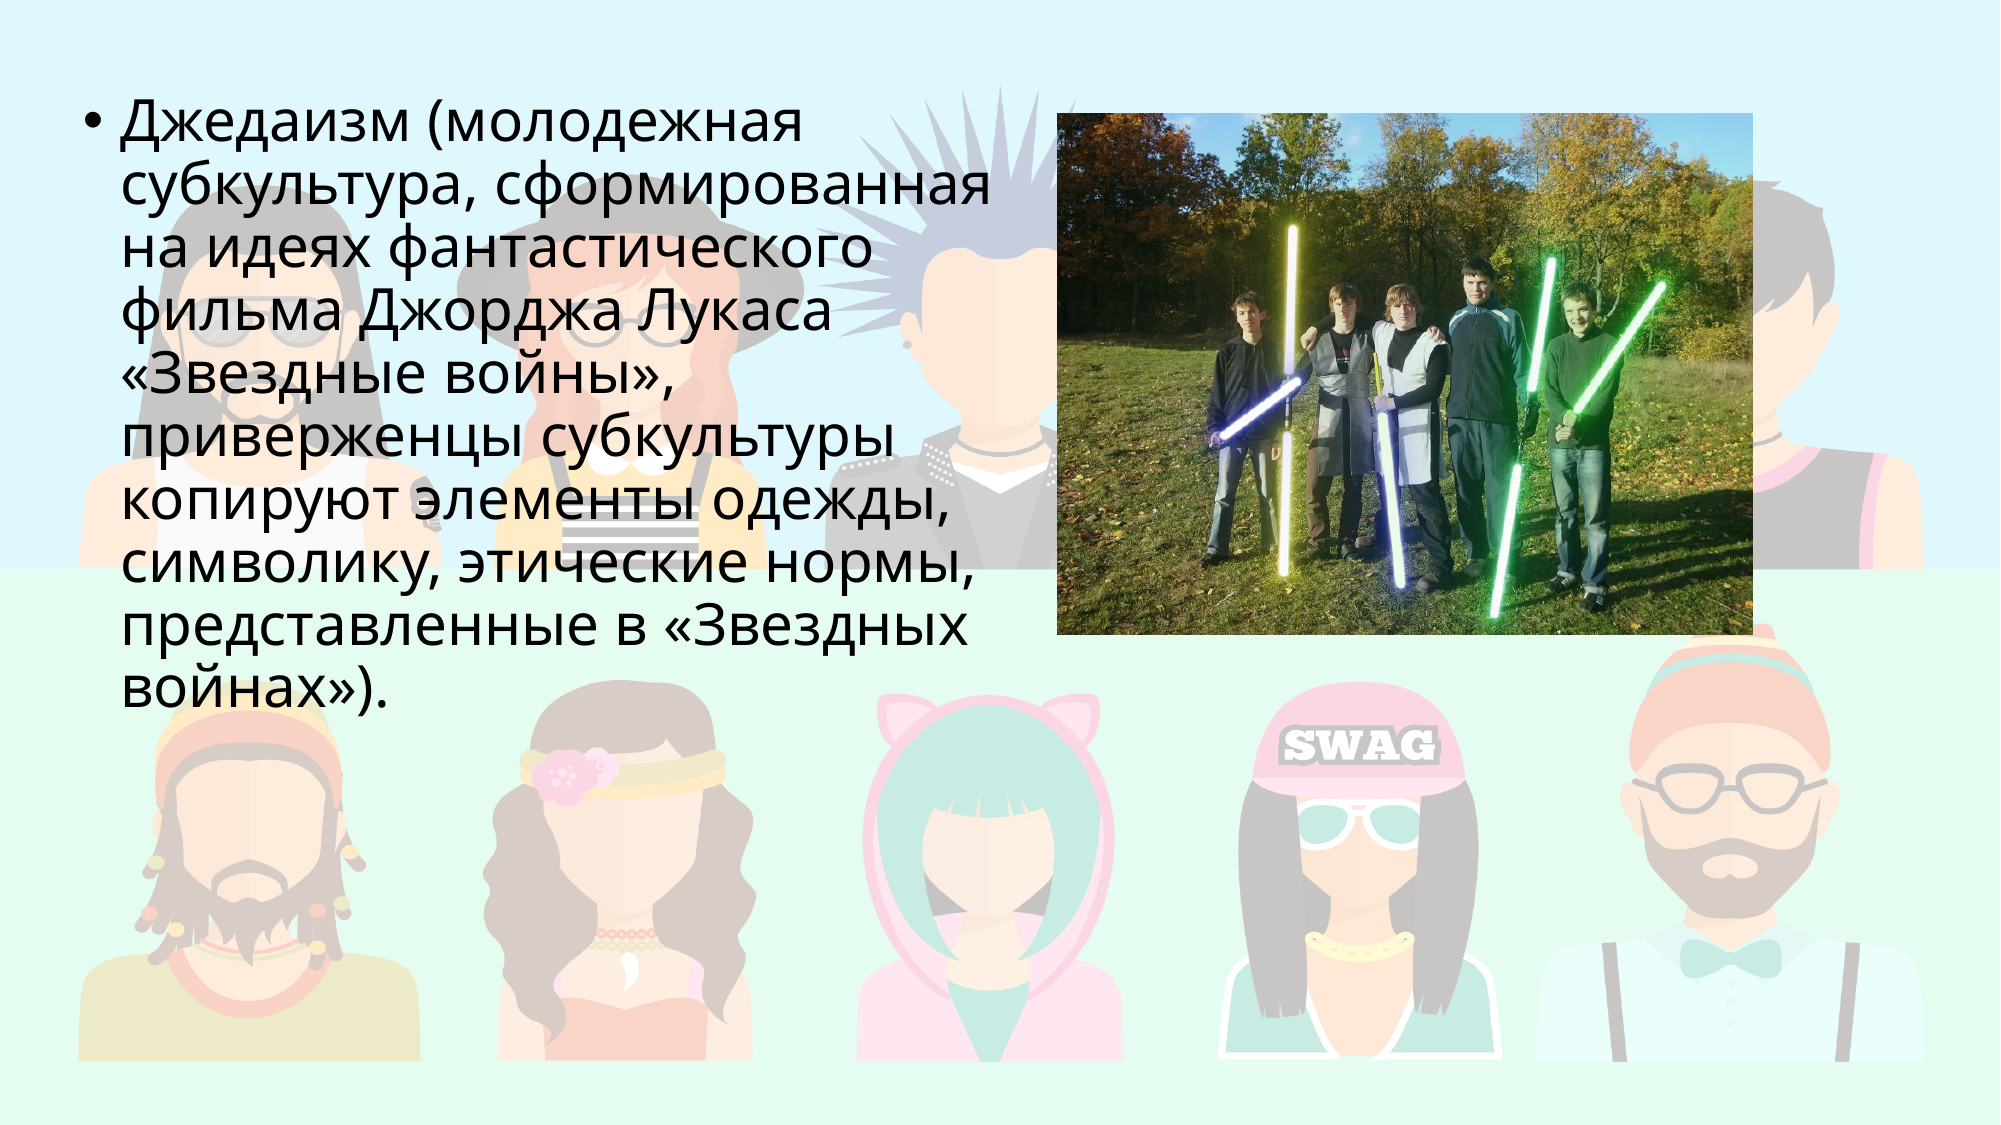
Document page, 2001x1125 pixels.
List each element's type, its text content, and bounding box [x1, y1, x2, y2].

picture [1057, 113, 1753, 635]
list Джедаизм (молодежная субкультура, сформированная на идеях фантастического фильма Джорджа Лукаса «Звездные войны», приверженцы субкультуры копируют элементы одежды, символику, этические нормы, представленные в «Звездных войнах»). [67, 83, 1058, 974]
